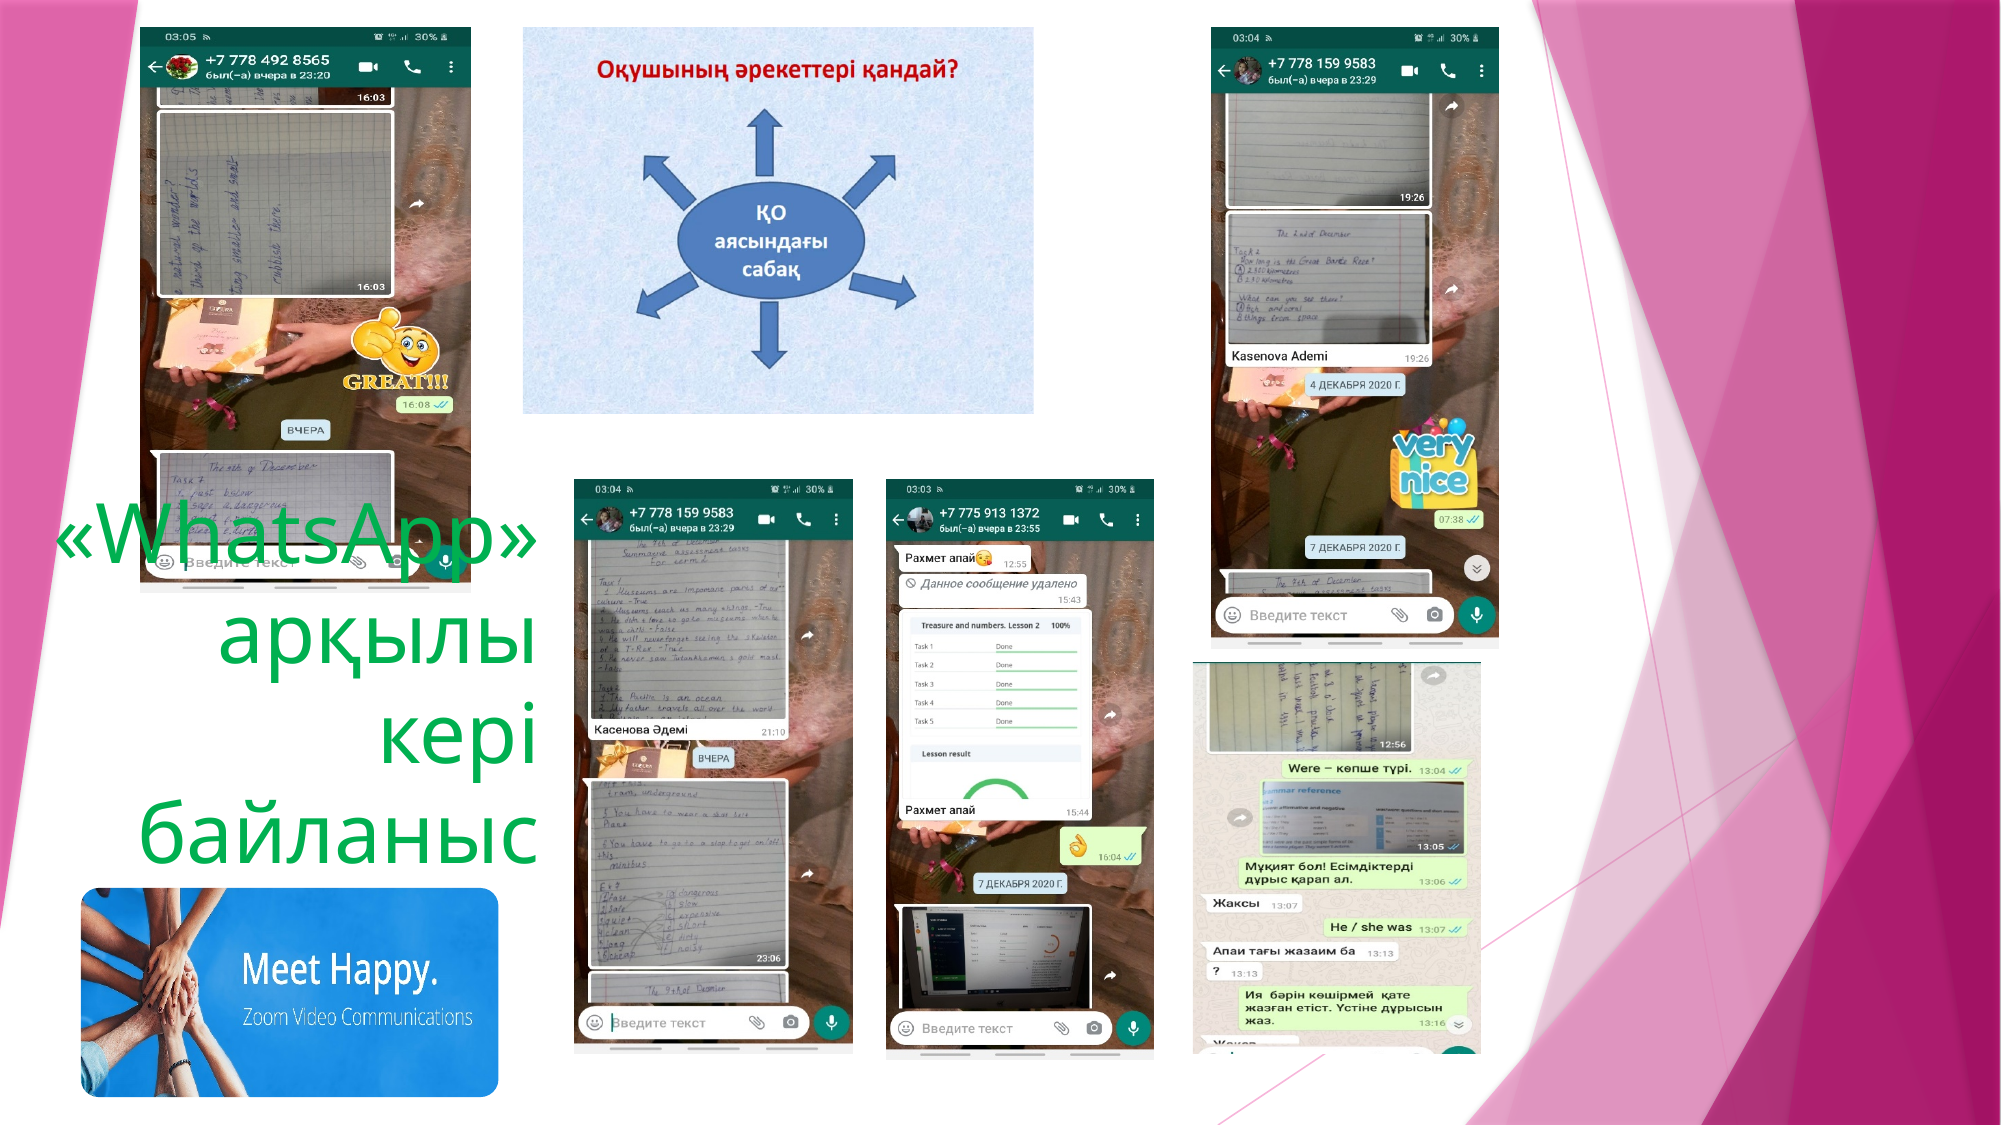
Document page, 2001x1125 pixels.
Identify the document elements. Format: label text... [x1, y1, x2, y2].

picture [80, 887, 499, 1098]
text_box «WhatsApp» арқылы кері байланыс [22, 589, 555, 888]
picture [1211, 26, 1500, 650]
picture [140, 26, 471, 593]
picture [573, 479, 854, 1054]
picture [885, 479, 1155, 1060]
picture [1192, 661, 1482, 1054]
picture [522, 26, 1035, 415]
